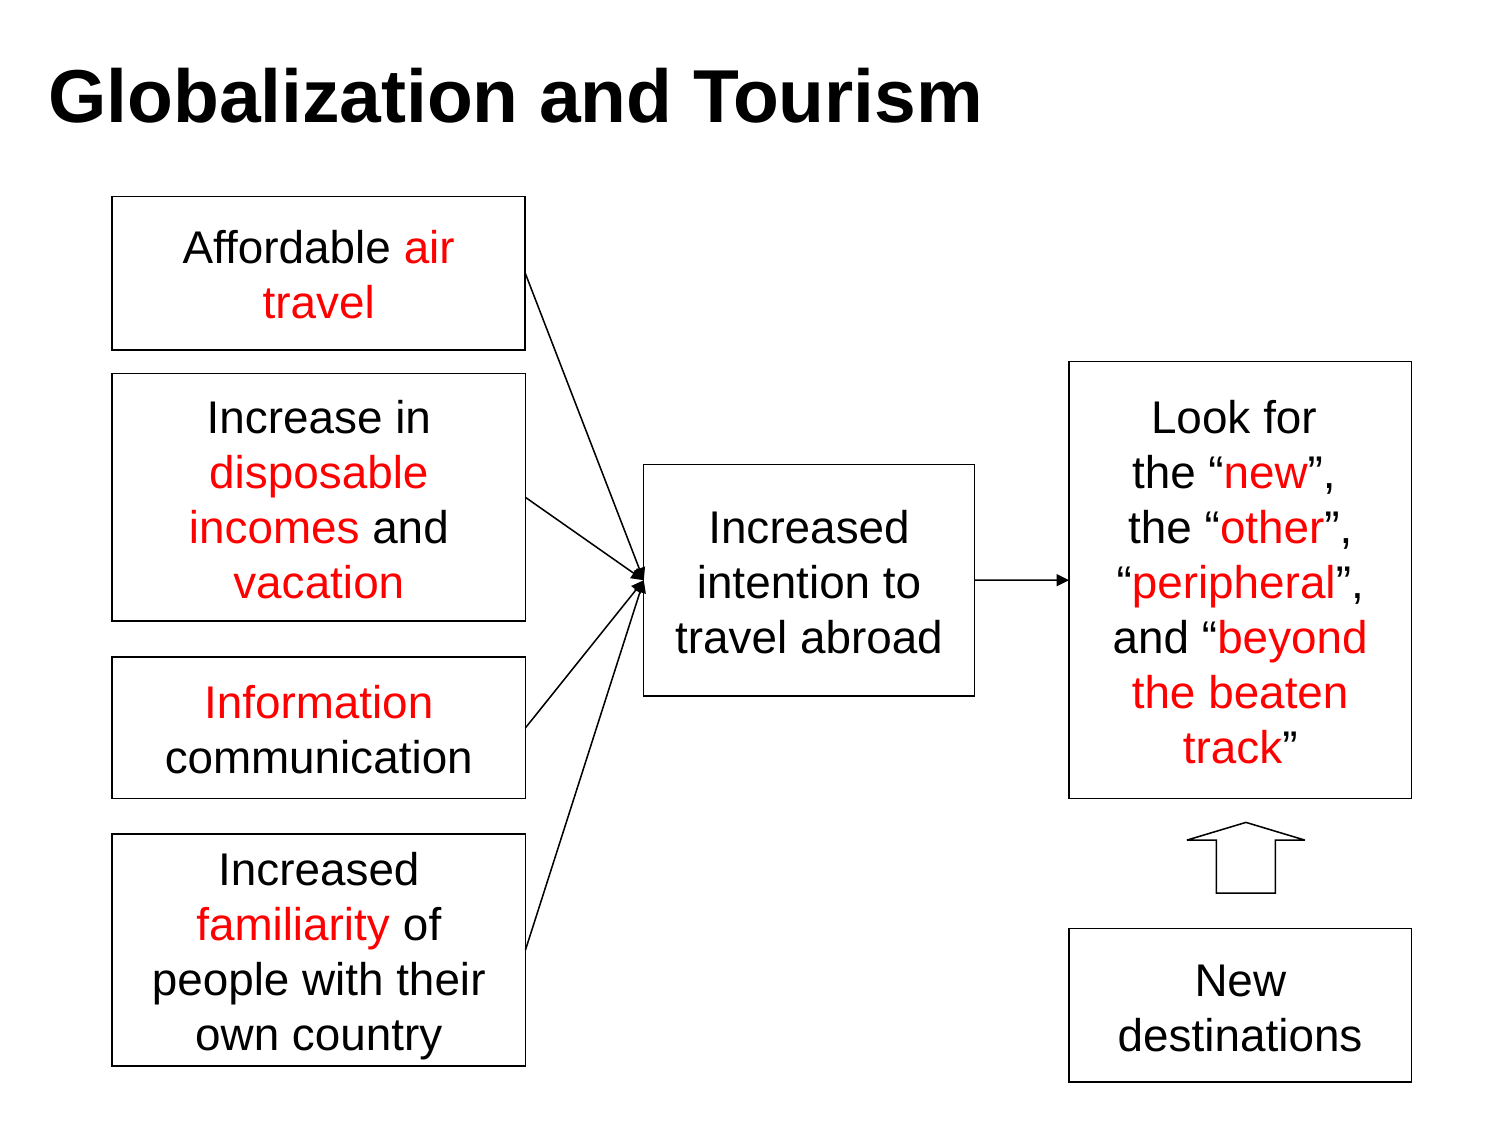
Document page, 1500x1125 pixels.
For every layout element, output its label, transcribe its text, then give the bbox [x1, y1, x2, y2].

text_box [1186, 822, 1305, 894]
text_box New destinations [1069, 928, 1412, 1082]
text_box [524, 272, 644, 496]
text_box Increase in disposable incomes and vacation [112, 373, 519, 622]
title Globalization and Tourism [33, 22, 1239, 162]
text_box Information communication [112, 657, 520, 799]
text_box Increased familiarity of people with their own country [112, 834, 526, 1066]
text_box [525, 497, 644, 578]
text_box Look for the “new”, the “other”, “peripheral”, and “beyond the beaten track” [1069, 361, 1412, 799]
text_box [525, 579, 644, 951]
text_box Affordable air travel [112, 196, 526, 350]
text_box Increased intention to travel abroad [647, 464, 975, 697]
